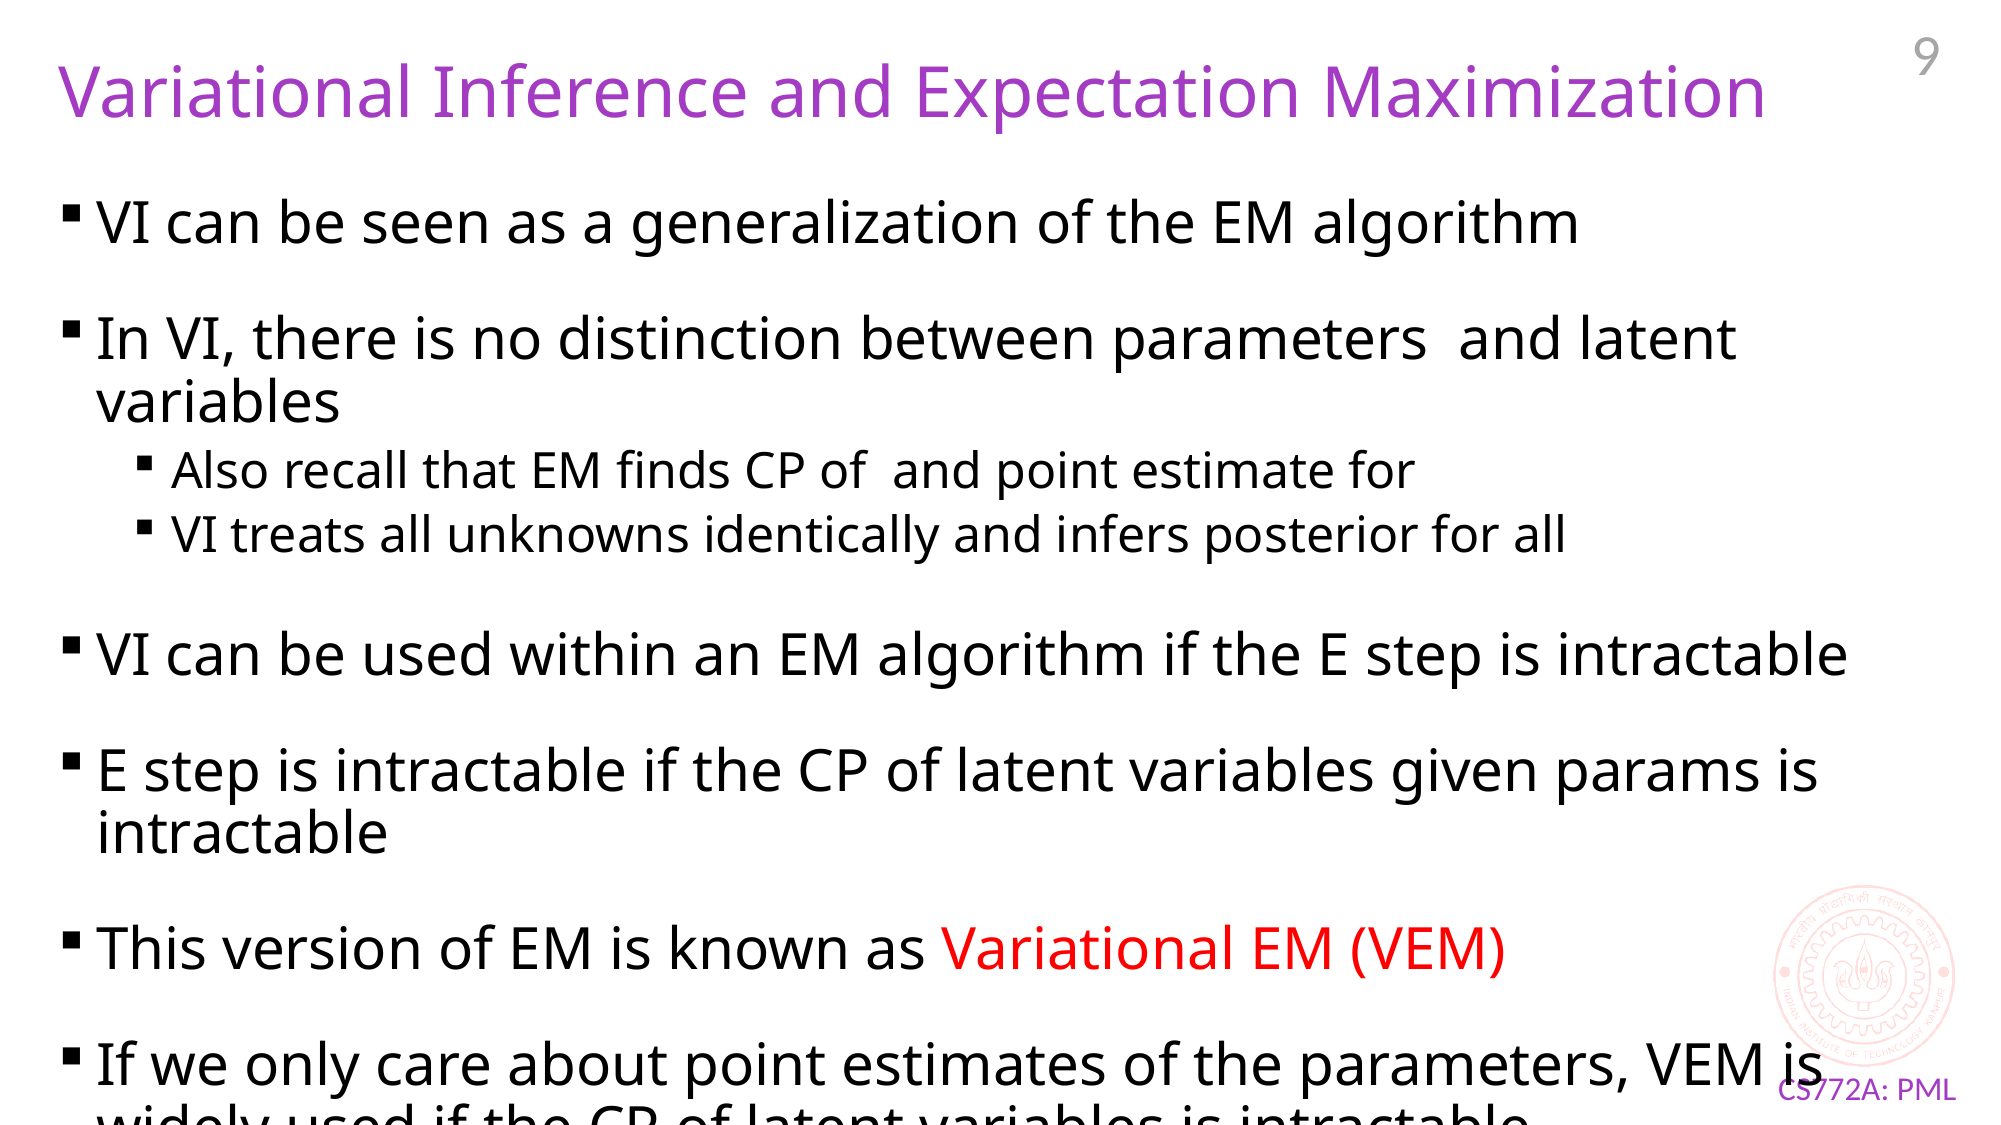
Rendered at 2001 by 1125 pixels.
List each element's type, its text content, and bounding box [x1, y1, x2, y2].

text_box 9 [1857, 22, 1957, 83]
title Variational Inference and Expectation Maximization [43, 27, 1970, 163]
